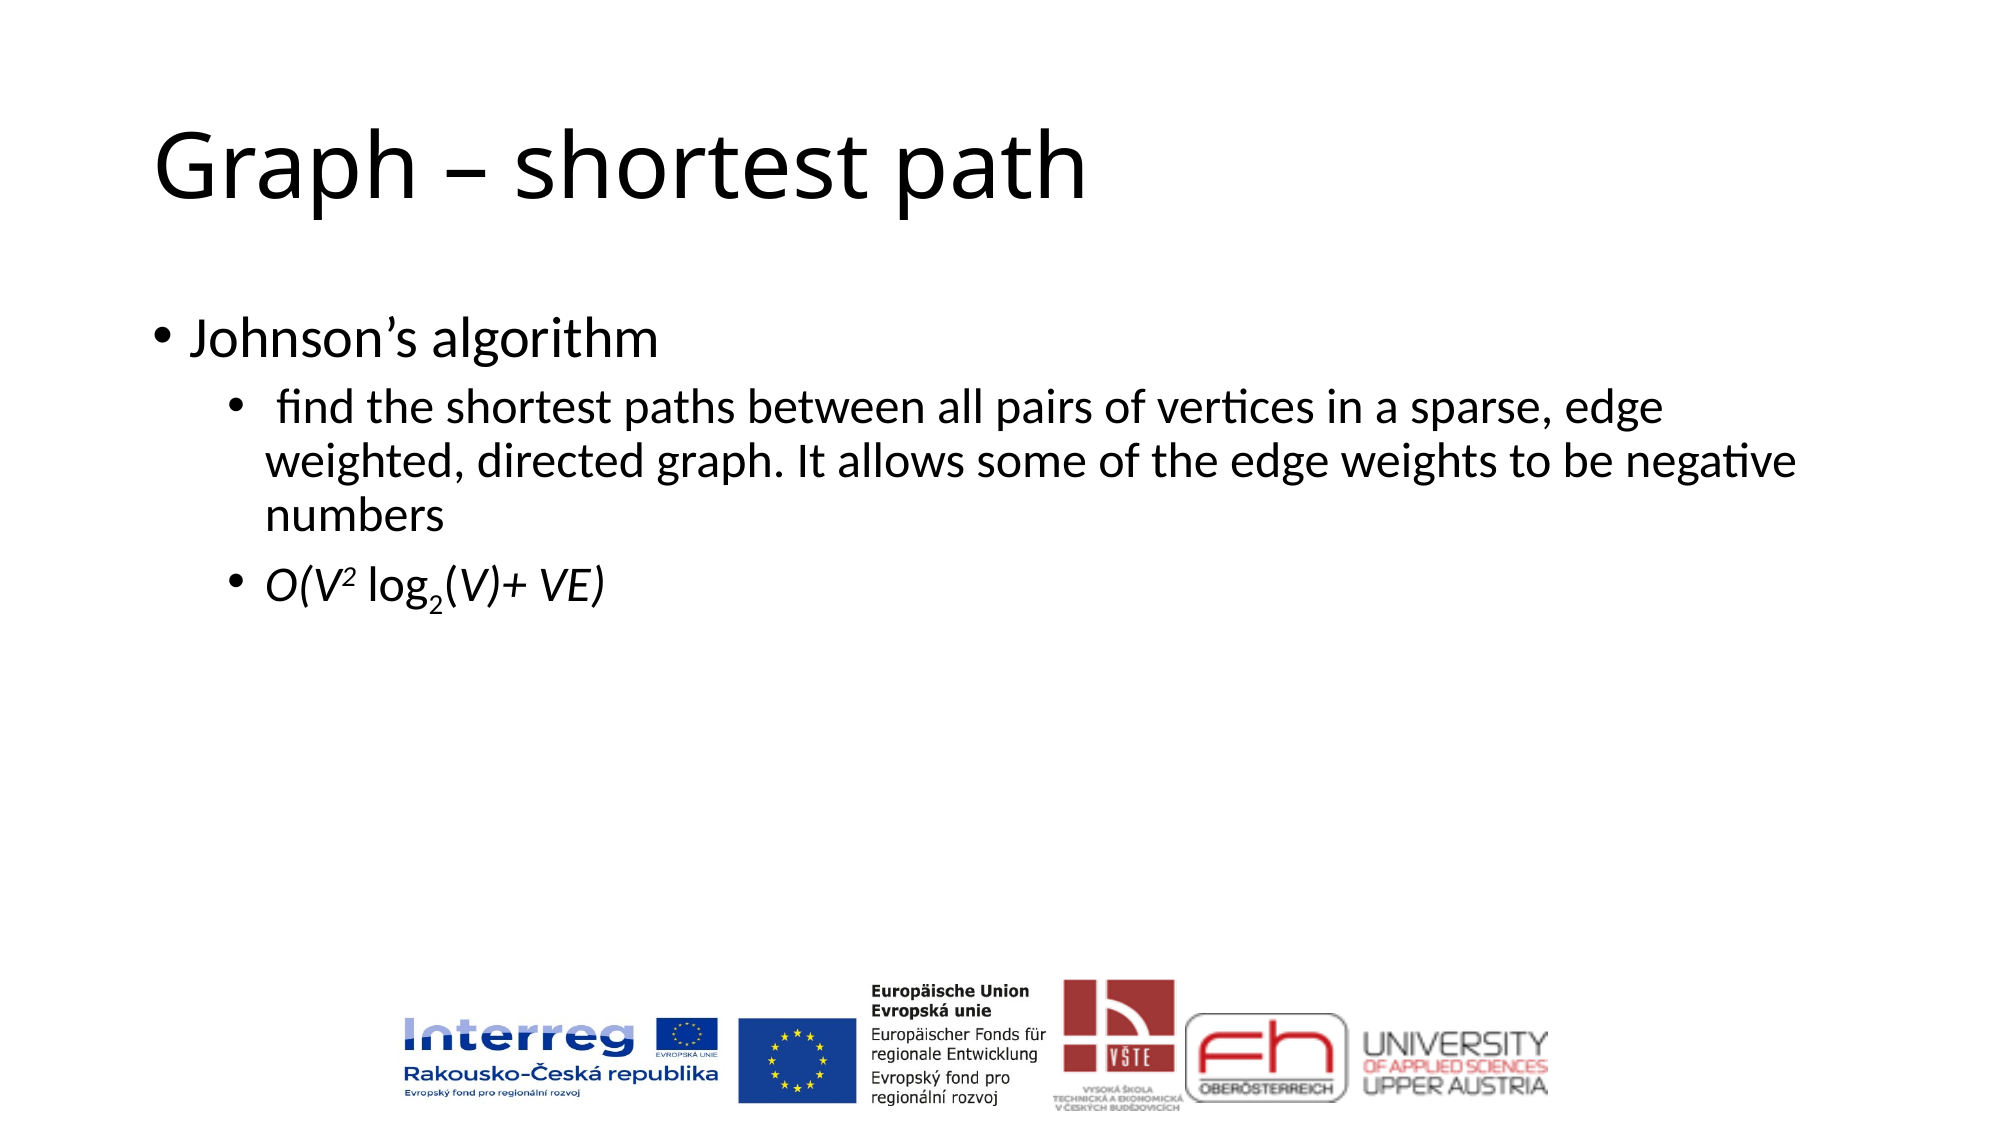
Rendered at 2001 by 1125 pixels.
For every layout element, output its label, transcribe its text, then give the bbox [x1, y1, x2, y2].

picture [1185, 1014, 1548, 1103]
list Johnson’s algorithm find the shortest paths between all pairs of vertices in a sparse, edge weighted, directed graph. It allows some of the edge weights to be negative numbers O(V2 log2(V)+ VE) [137, 299, 1863, 1014]
title Graph – shortest path [137, 59, 1863, 278]
picture [374, 1014, 1046, 1125]
picture [1053, 1014, 1184, 1111]
